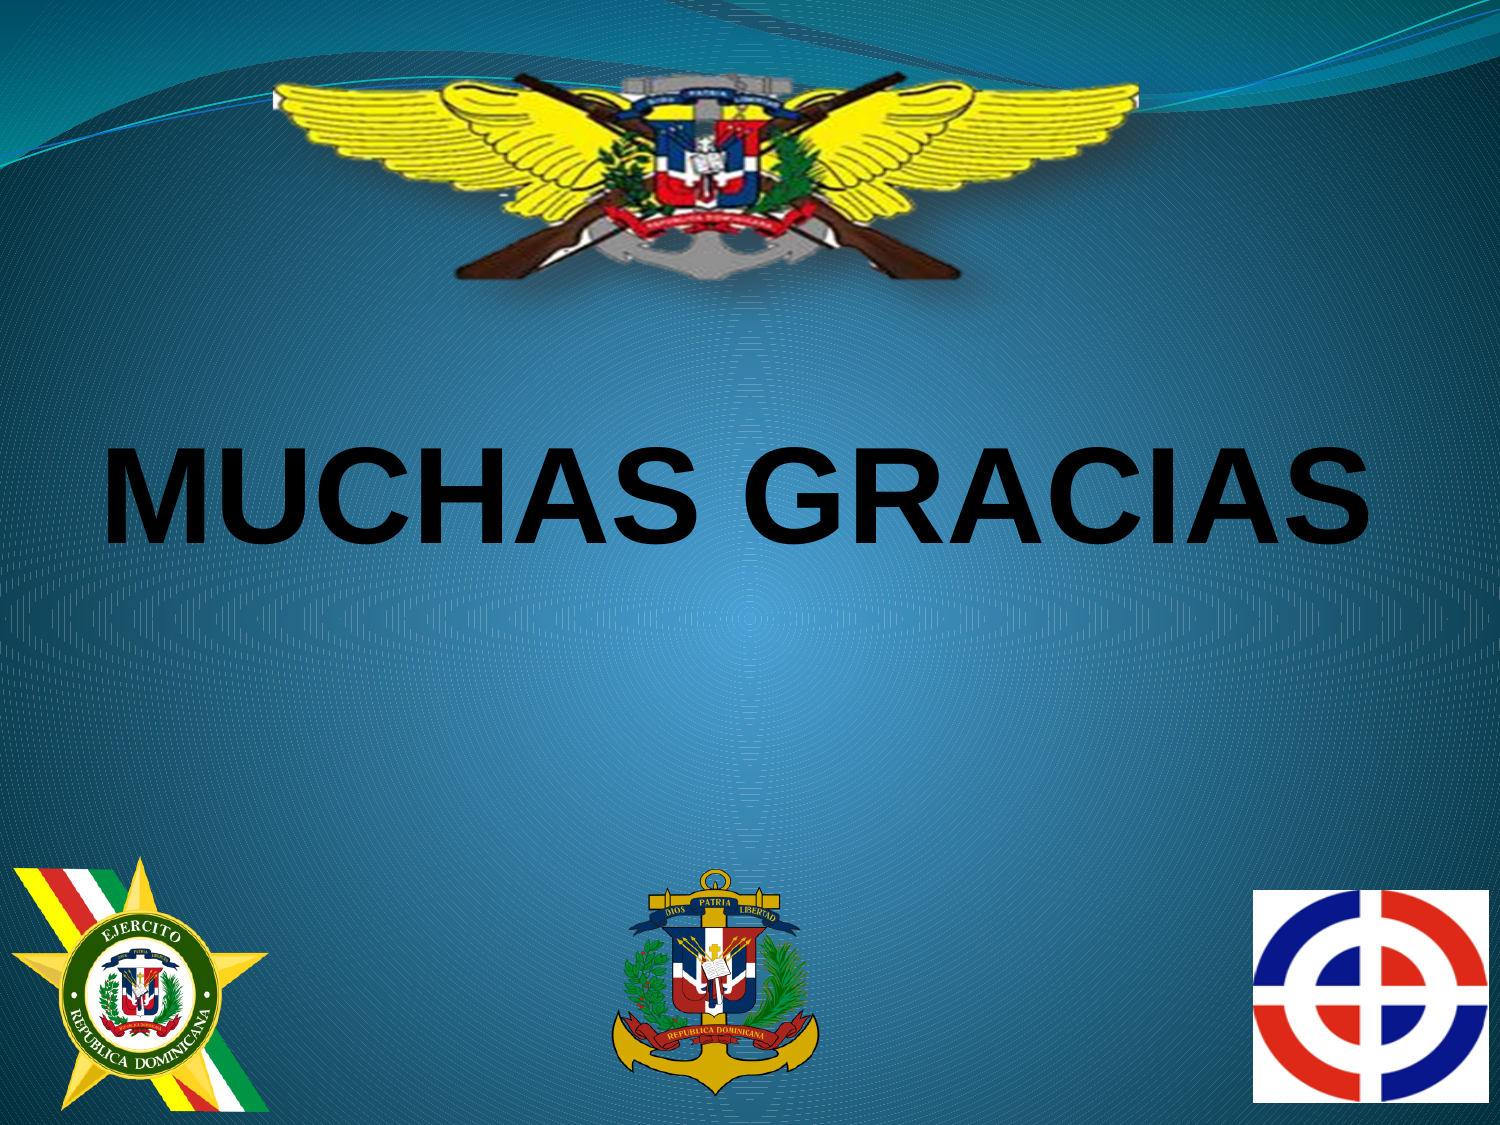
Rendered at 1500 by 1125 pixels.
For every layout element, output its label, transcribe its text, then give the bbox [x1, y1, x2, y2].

picture [585, 845, 845, 1125]
picture [222, 11, 1243, 376]
text_box MUCHAS GRACIAS [81, 398, 1393, 744]
picture [11, 855, 270, 1113]
picture [1253, 890, 1489, 1104]
